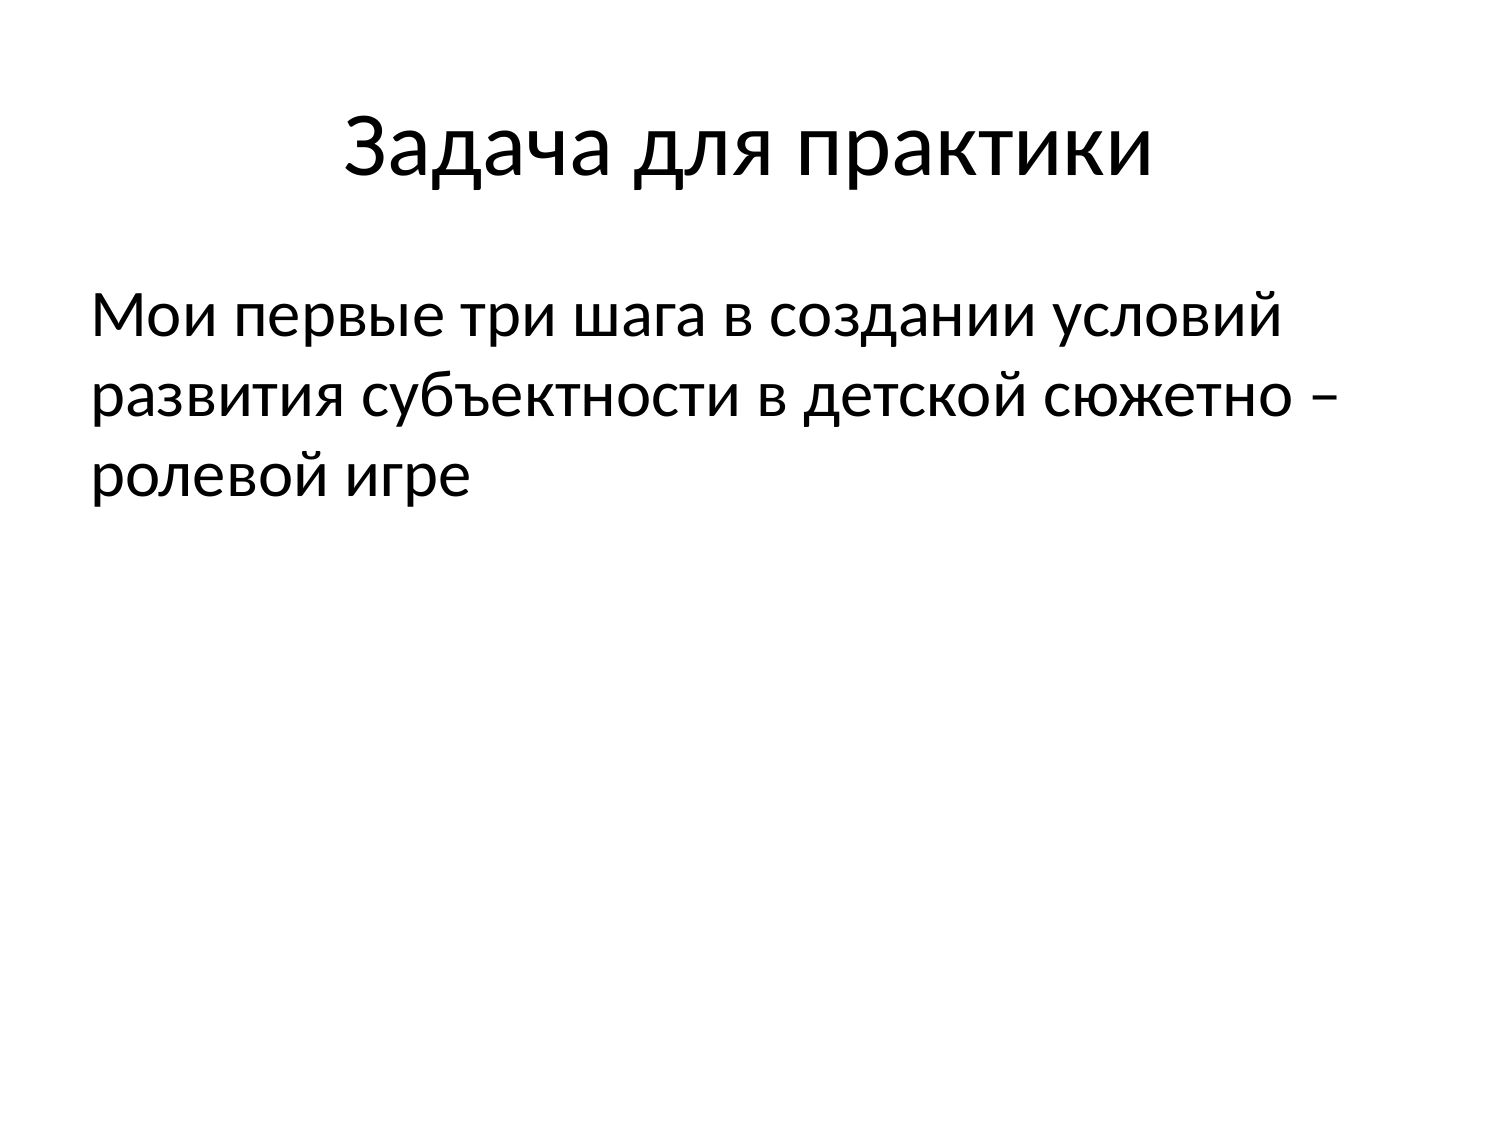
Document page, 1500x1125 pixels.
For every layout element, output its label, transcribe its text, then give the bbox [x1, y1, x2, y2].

title Задача для практики [75, 45, 1425, 233]
list Мои первые три шага в создании условий развития субъектности в детской сюжетно – ролевой игре [75, 262, 1425, 1005]
